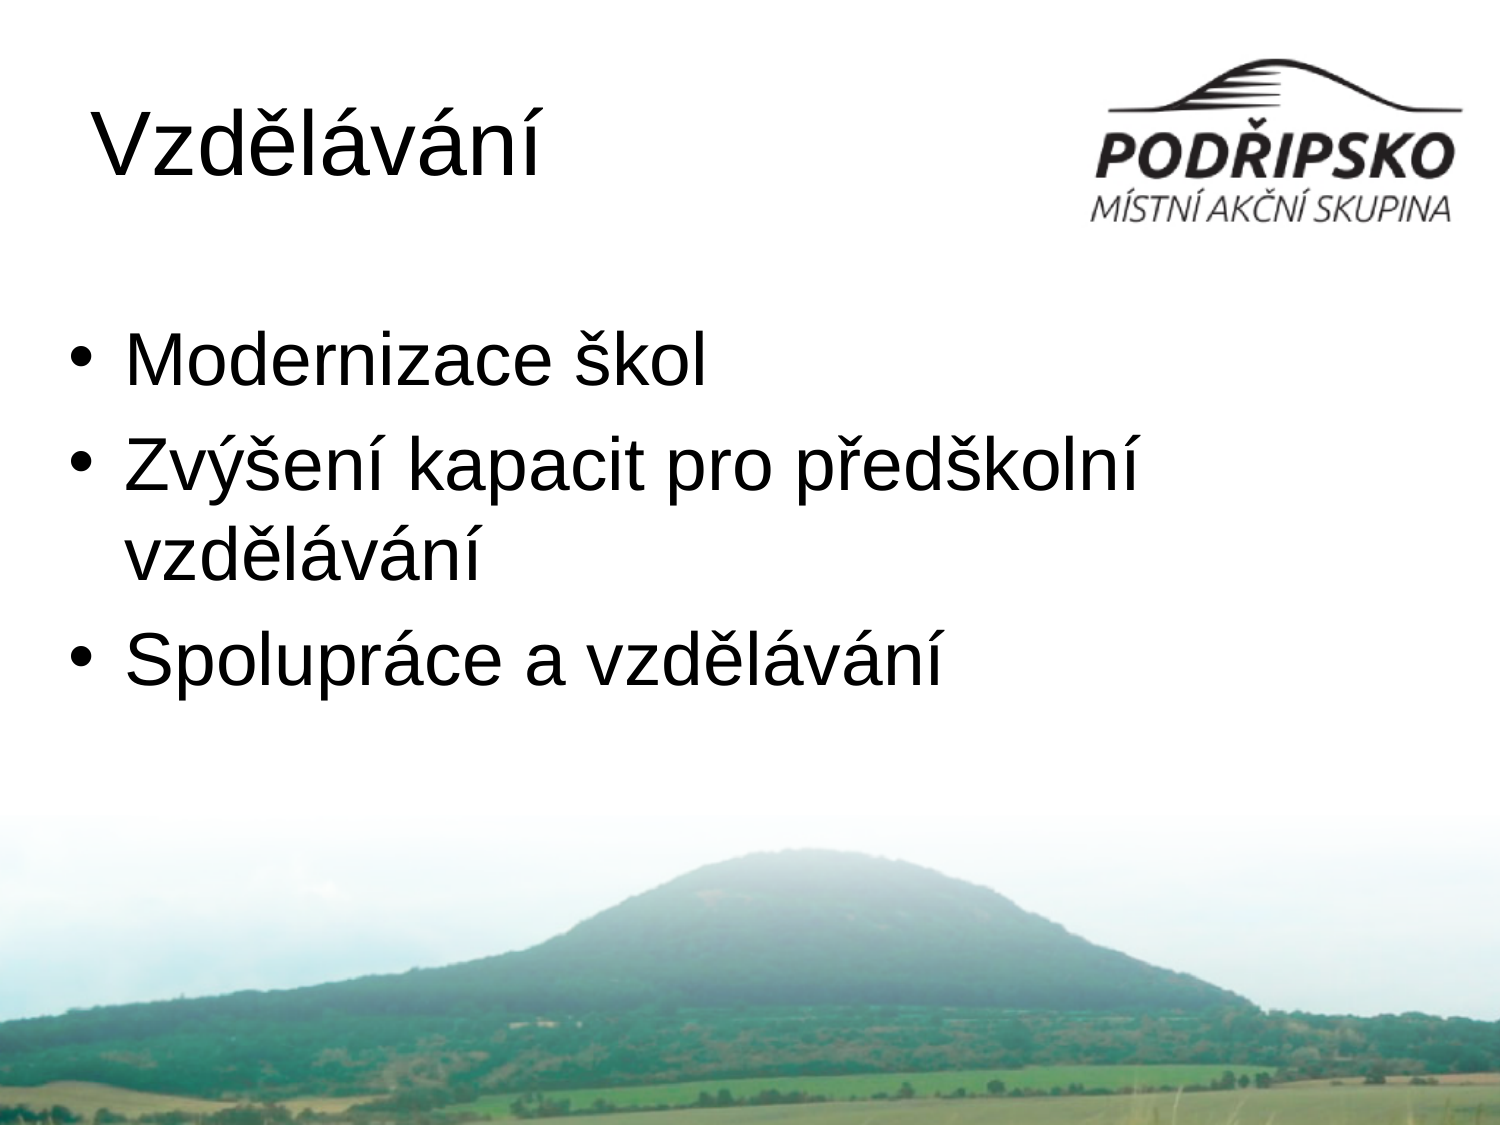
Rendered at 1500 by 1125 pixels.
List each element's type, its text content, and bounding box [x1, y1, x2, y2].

picture [0, 0, 1500, 1125]
list Modernizace škol Zvýšení kapacit pro předškolní vzdělávání Spolupráce a vzdělávání [53, 302, 1404, 1010]
title Vzdělávání [75, 45, 1058, 233]
